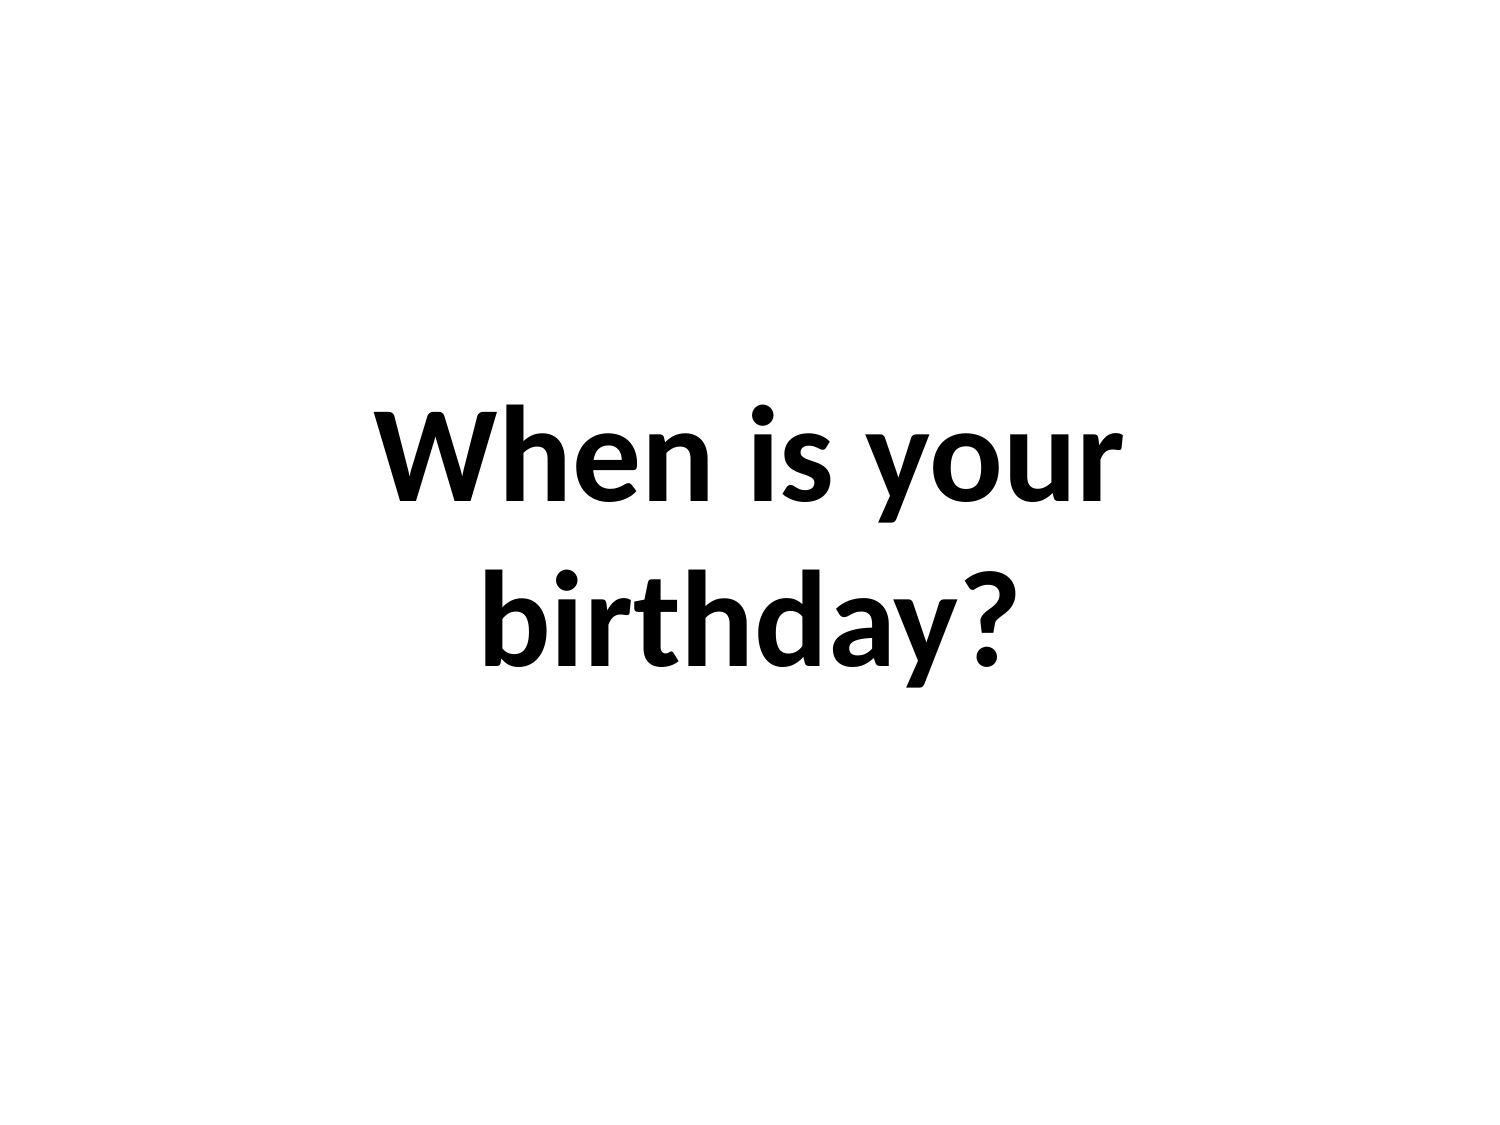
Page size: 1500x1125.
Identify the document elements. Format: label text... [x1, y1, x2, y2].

title When is your birthday? [75, 326, 1425, 731]
